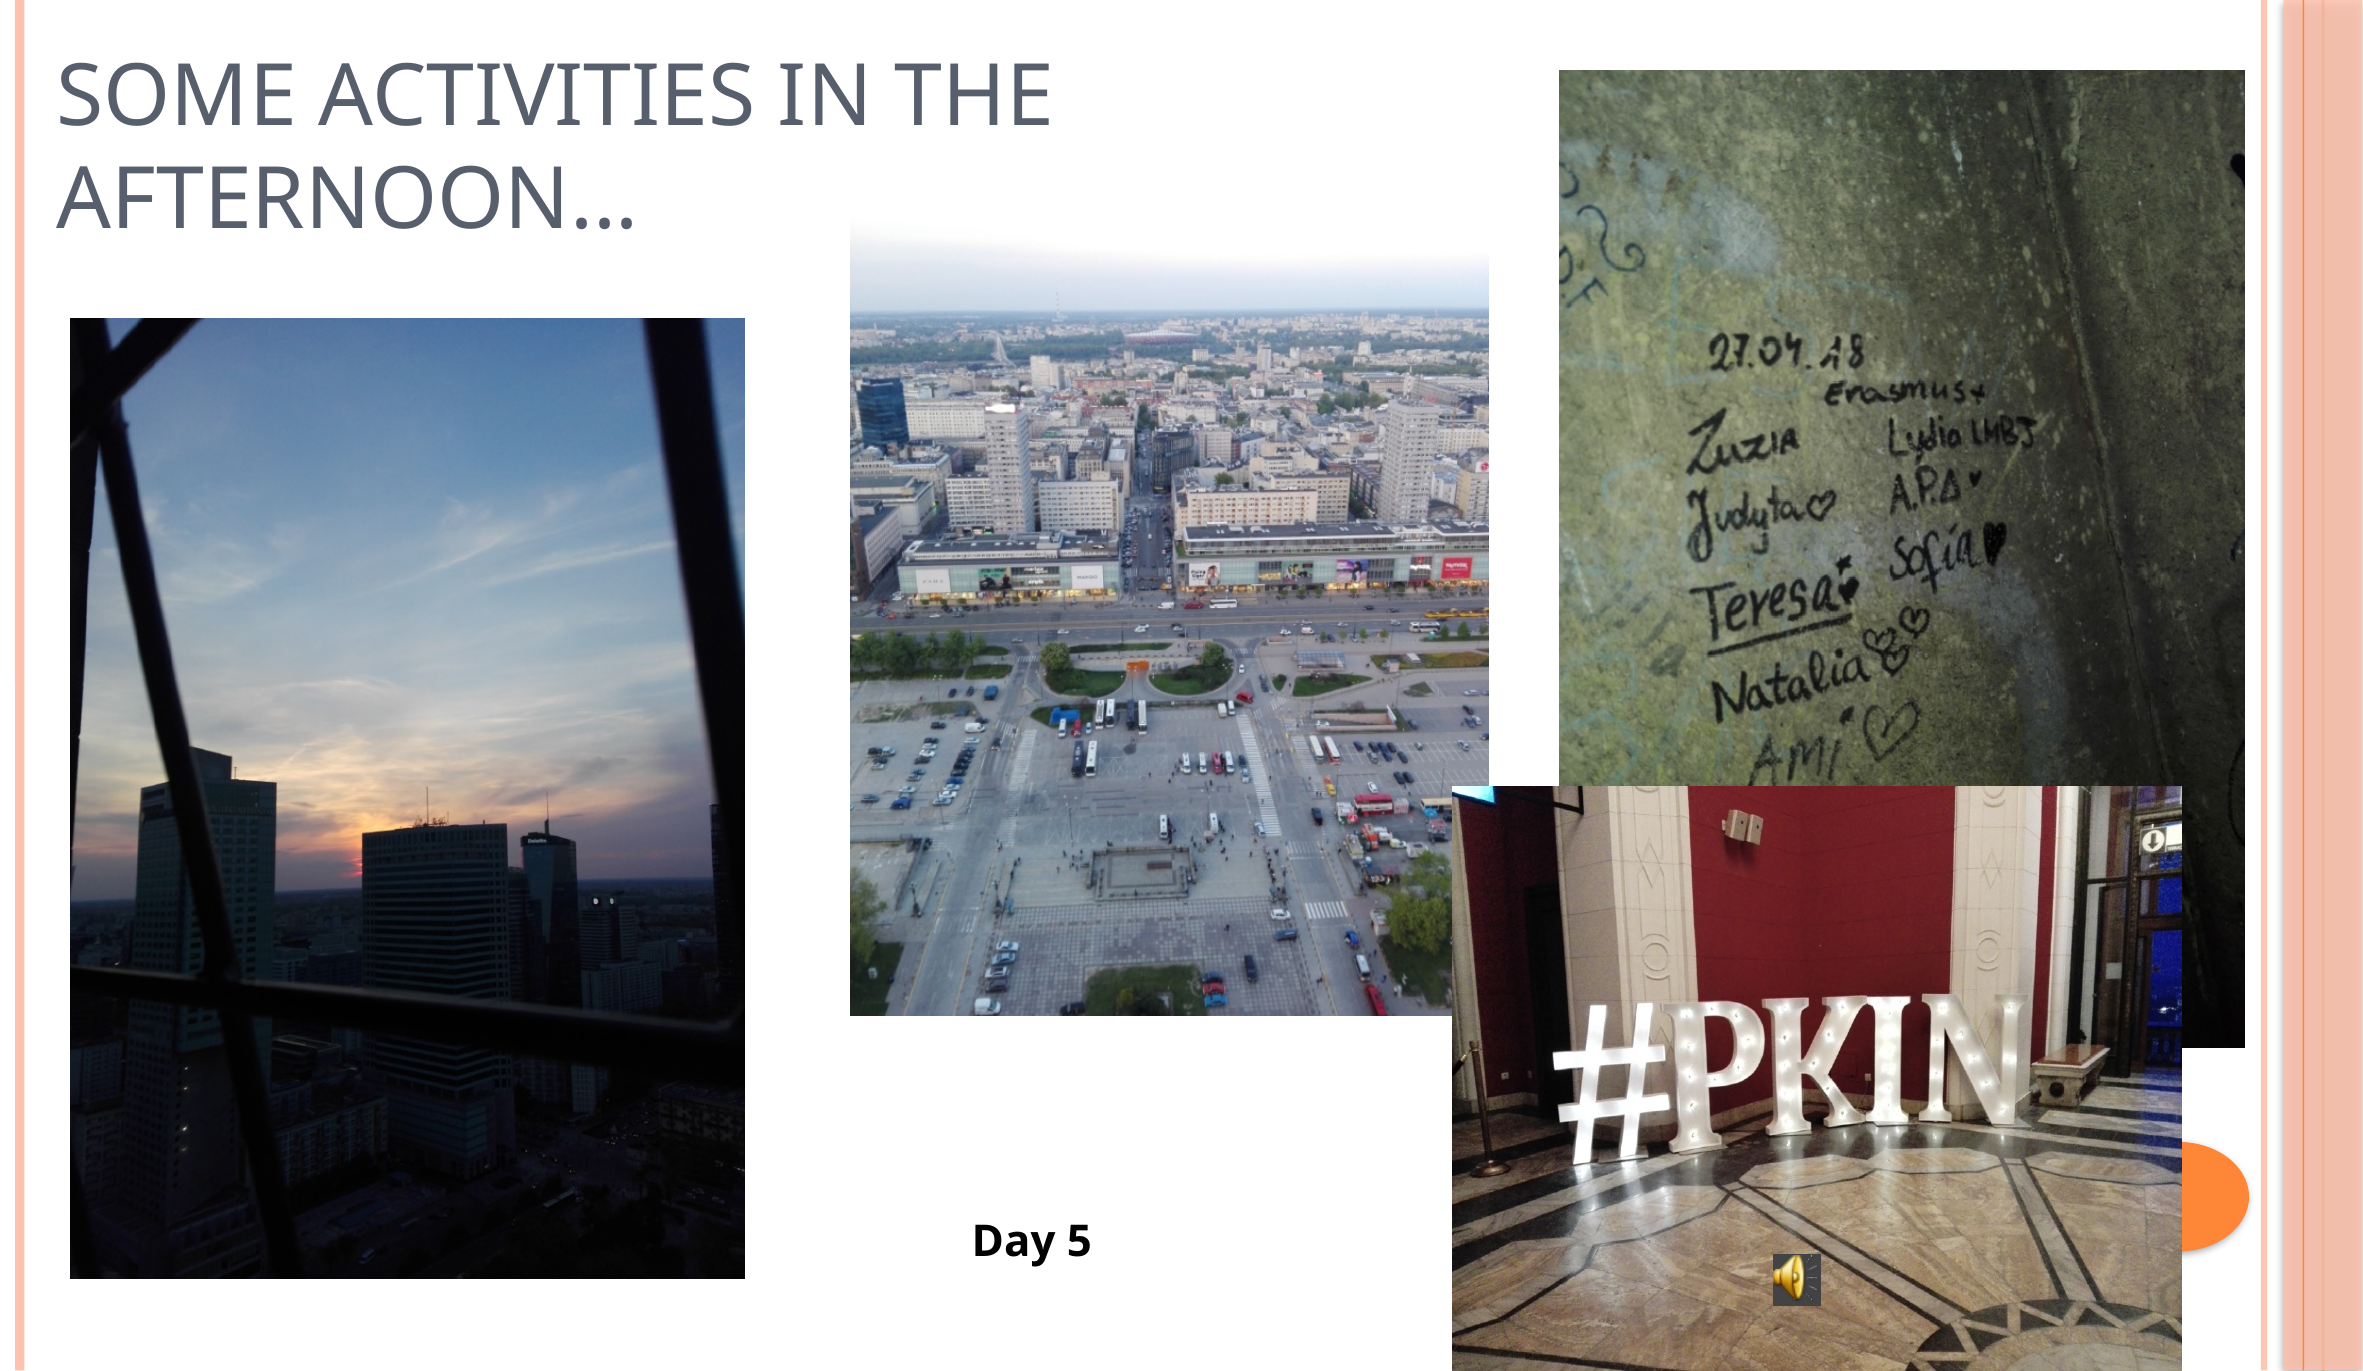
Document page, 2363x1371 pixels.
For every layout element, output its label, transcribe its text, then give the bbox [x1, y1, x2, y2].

text_box Day 5 [956, 1204, 1359, 1273]
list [70, 318, 745, 1280]
picture [849, 70, 2245, 1371]
title Some Activities in the afternoon... [35, 28, 1312, 257]
